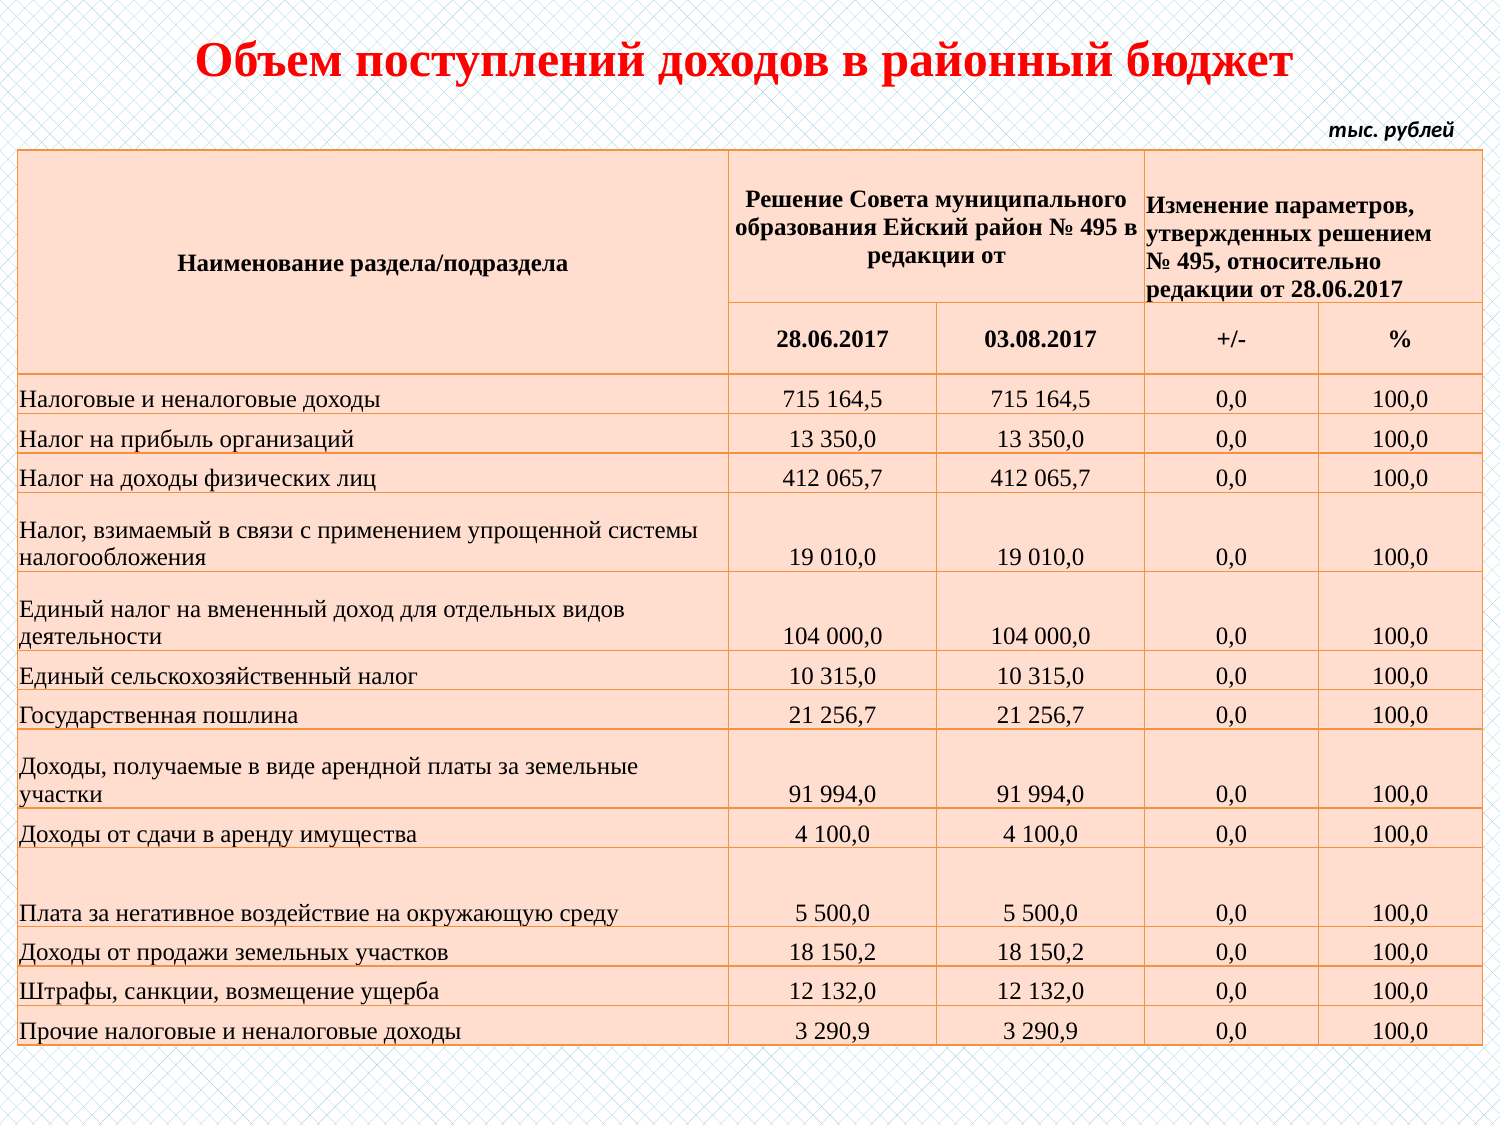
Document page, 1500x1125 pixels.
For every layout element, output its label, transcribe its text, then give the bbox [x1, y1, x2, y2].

table_cell 412 065,7 [937, 454, 1144, 492]
table_cell Прочие налоговые и неналоговые доходы [18, 1006, 728, 1044]
table_cell 0,0 [1145, 454, 1318, 492]
table_cell 715 164,5 [729, 375, 936, 413]
table_cell % [1319, 303, 1482, 373]
table_cell 100,0 [1319, 454, 1482, 492]
table_cell 100,0 [1319, 414, 1482, 452]
table_cell 0,0 [1145, 730, 1318, 807]
table_cell 3 290,9 [729, 1006, 936, 1044]
table_cell 0,0 [1145, 809, 1318, 847]
table_cell 21 256,7 [937, 690, 1144, 728]
table_cell Доходы, получаемые в виде арендной платы за земельные участки [18, 730, 728, 807]
table_cell 13 350,0 [937, 414, 1144, 452]
table_cell 4 100,0 [729, 809, 936, 847]
table_cell 0,0 [1145, 967, 1318, 1005]
table_cell 19 010,0 [729, 493, 936, 571]
table_cell 412 065,7 [729, 454, 936, 492]
table_cell 03.08.2017 [937, 303, 1144, 373]
table_cell 0,0 [1145, 1006, 1318, 1044]
table_cell 0,0 [1145, 572, 1318, 650]
table_cell Единый налог на вмененный доход для отдельных видов деятельности [18, 572, 728, 650]
table_header Изменение параметров, утвержденных решением № 495, относительно редакции от 28.06.2017 [1145, 151, 1482, 302]
table_cell 28.06.2017 [729, 303, 936, 373]
table_cell 21 256,7 [729, 690, 936, 728]
table_cell 100,0 [1319, 493, 1482, 571]
table_cell 100,0 [1319, 848, 1482, 926]
table_cell 100,0 [1319, 730, 1482, 807]
table_cell Налоговые и неналоговые доходы [18, 375, 728, 413]
table_cell 715 164,5 [937, 375, 1144, 413]
table_cell 0,0 [1145, 848, 1318, 926]
table_cell Штрафы, санкции, возмещение ущерба [18, 967, 728, 1005]
table_cell 12 132,0 [937, 967, 1144, 1005]
table_cell 104 000,0 [729, 572, 936, 650]
table_cell Налог на доходы физических лиц [18, 454, 728, 492]
table_header Наименование раздела/подраздела [18, 151, 728, 373]
table_cell 100,0 [1319, 1006, 1482, 1044]
table_header Решение Совета муниципального образования Ейский район № 495 в редакции от [729, 151, 1144, 302]
table_cell 100,0 [1319, 967, 1482, 1005]
table_cell 100,0 [1319, 375, 1482, 413]
table_cell Доходы от сдачи в аренду имущества [18, 809, 728, 847]
table_cell 91 994,0 [729, 730, 936, 807]
table_cell 0,0 [1145, 651, 1318, 689]
table_cell Налог, взимаемый в связи с применением упрощенной системы налогообложения [18, 493, 728, 571]
table_cell 100,0 [1319, 651, 1482, 689]
table_cell 18 150,2 [937, 927, 1144, 965]
table_cell 100,0 [1319, 572, 1482, 650]
text_box тыс. рублей [1313, 107, 1470, 149]
table_cell 0,0 [1145, 375, 1318, 413]
table_cell Налог на прибыль организаций [18, 414, 728, 452]
table_cell 4 100,0 [937, 809, 1144, 847]
table_cell Единый сельскохозяйственный налог [18, 651, 728, 689]
table_cell 0,0 [1145, 493, 1318, 571]
table_cell Государственная пошлина [18, 690, 728, 728]
table_cell 0,0 [1145, 690, 1318, 728]
table_cell 100,0 [1319, 927, 1482, 965]
table_cell 5 500,0 [937, 848, 1144, 926]
table_cell 13 350,0 [729, 414, 936, 452]
table_cell 18 150,2 [729, 927, 936, 965]
table_cell 100,0 [1319, 809, 1482, 847]
table_cell 3 290,9 [937, 1006, 1144, 1044]
table_cell 19 010,0 [937, 493, 1144, 571]
table_cell 10 315,0 [729, 651, 936, 689]
table_cell +/- [1145, 303, 1318, 373]
table_cell 0,0 [1145, 414, 1318, 452]
table_cell Плата за негативное воздействие на окружающую среду [18, 848, 728, 926]
table_cell 5 500,0 [729, 848, 936, 926]
table_cell Доходы от продажи земельных участков [18, 927, 728, 965]
text_box Объем поступлений доходов в районный бюджет [17, 19, 1471, 94]
table_cell 12 132,0 [729, 967, 936, 1005]
table_cell 0,0 [1145, 927, 1318, 965]
table_cell 100,0 [1319, 690, 1482, 728]
table_cell 10 315,0 [937, 651, 1144, 689]
table_cell 91 994,0 [937, 730, 1144, 807]
table_cell 104 000,0 [937, 572, 1144, 650]
